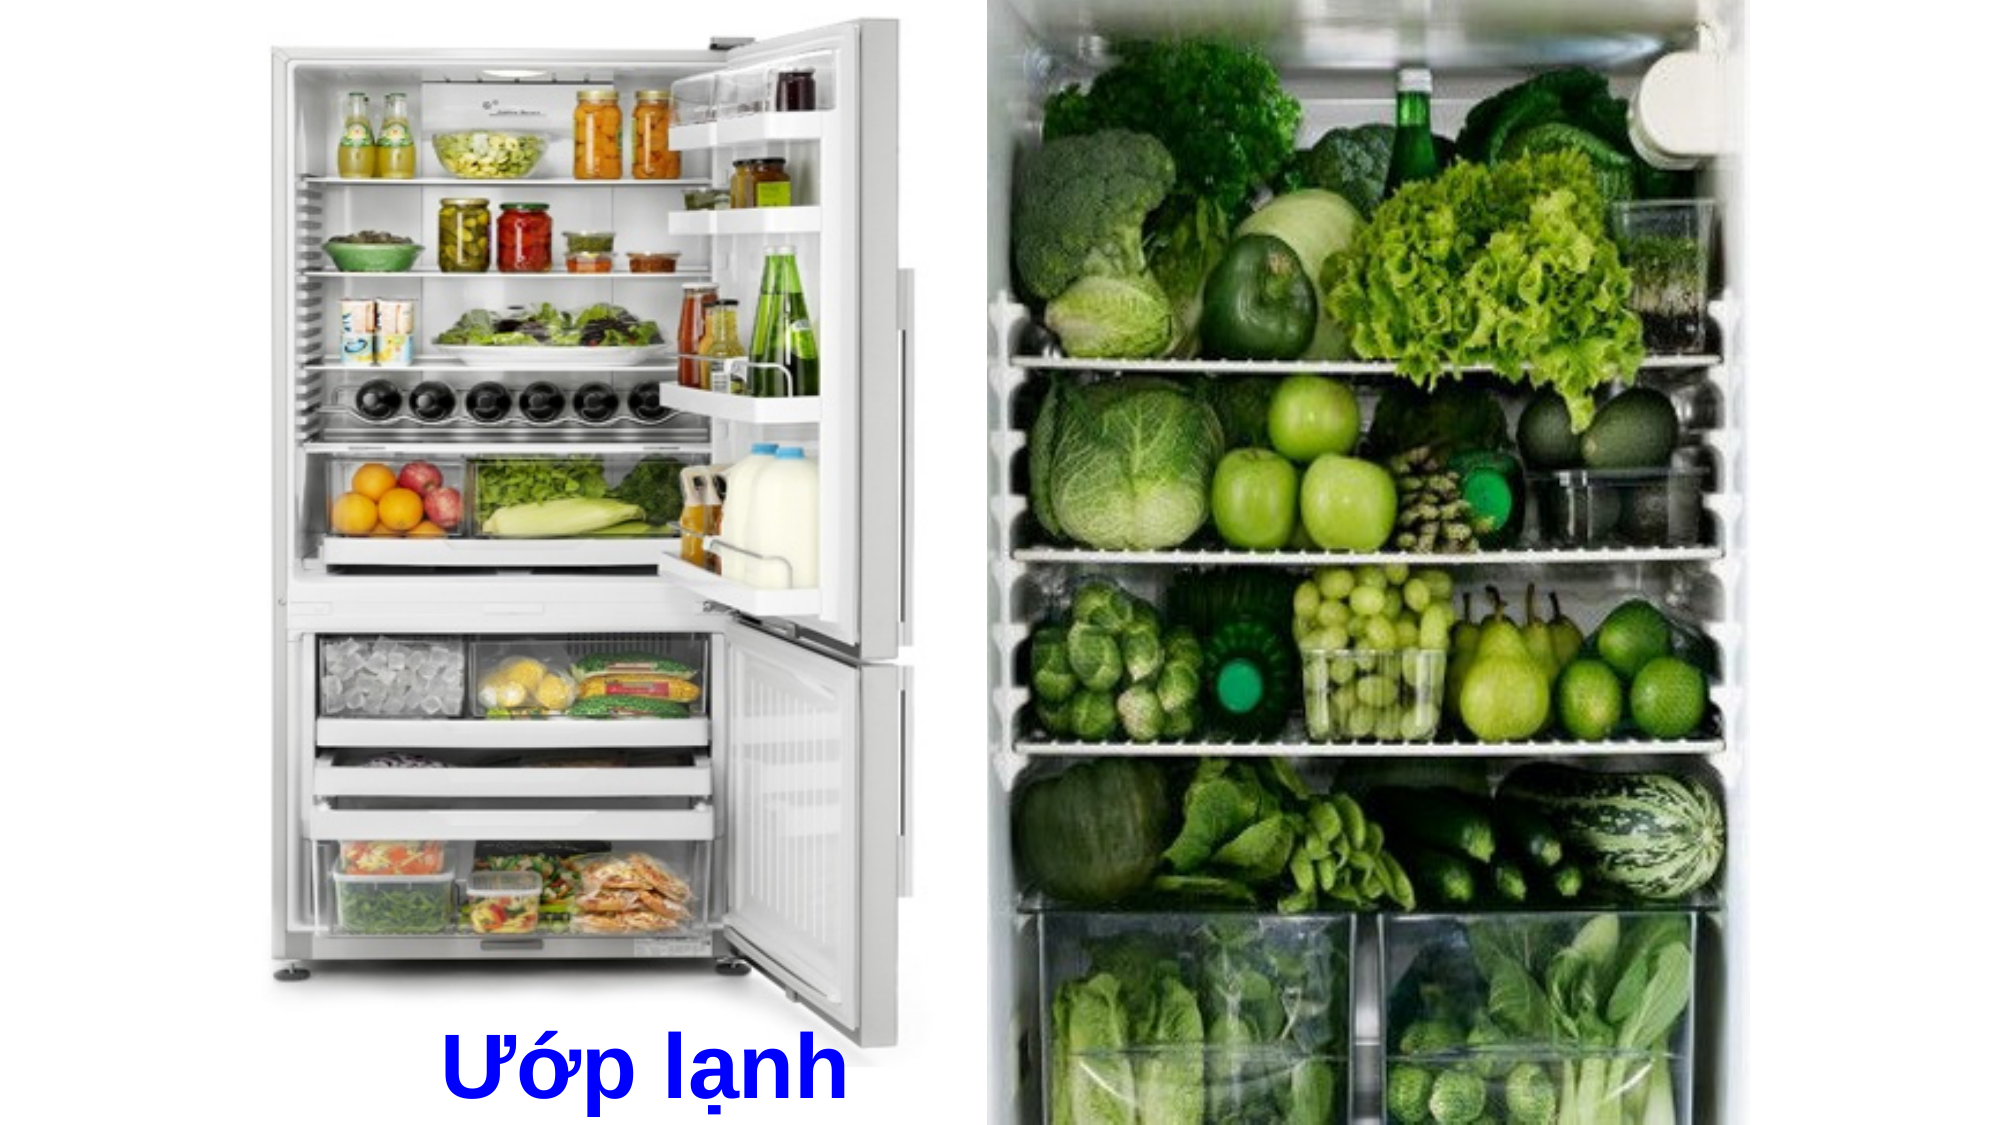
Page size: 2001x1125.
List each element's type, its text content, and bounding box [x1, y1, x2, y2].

picture [249, 0, 938, 1067]
picture [987, 0, 1750, 1125]
text_box Ướp lạnh [399, 999, 987, 1125]
